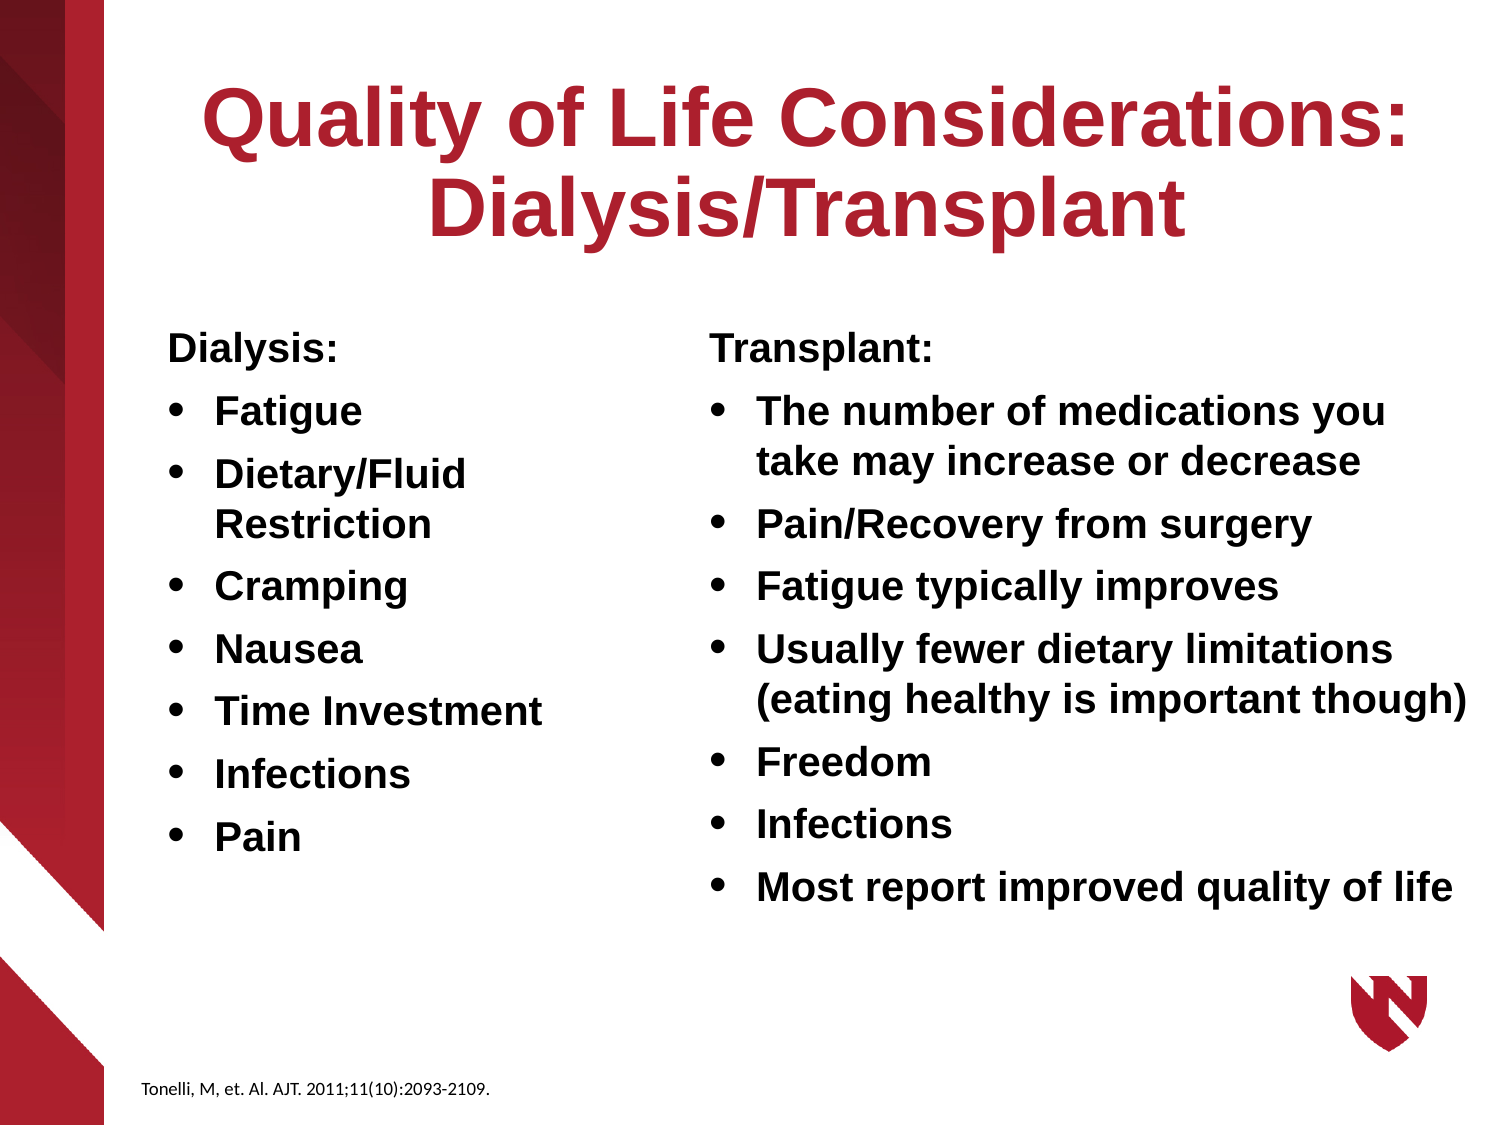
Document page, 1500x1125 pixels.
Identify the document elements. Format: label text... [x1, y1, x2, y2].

text_box Dialysis: Fatigue Dietary/Fluid Restriction Cramping Nausea Time Investment Infections Pain [152, 313, 615, 1056]
title Quality of Life Considerations: Dialysis/Transplant [100, 31, 1500, 255]
text_box Transplant: The number of medications you take may increase or decrease Pain/Recovery from surgery Fatigue typically improves Usually fewer dietary limitations (eating healthy is important though) Freedom Infections Most report improved quality of life [694, 313, 1484, 1089]
text_box Tonelli, M, et. Al. AJT. 2011;11(10):2093-2109. [126, 1069, 902, 1107]
picture [0, 0, 1500, 1125]
